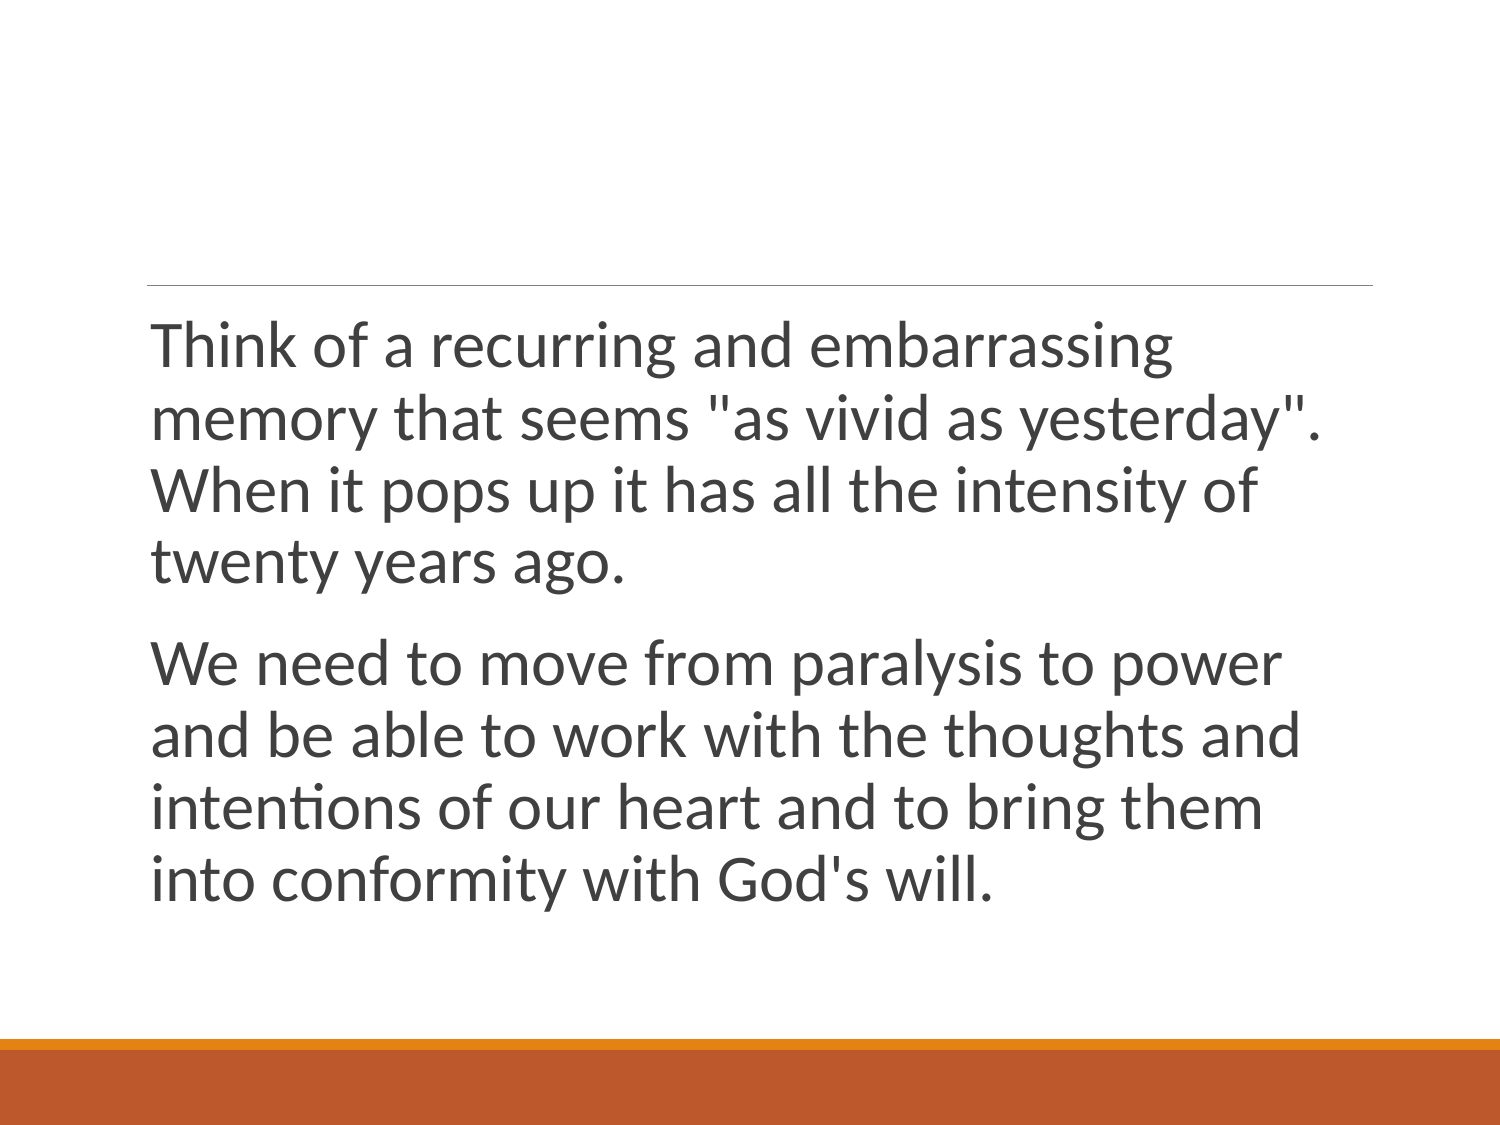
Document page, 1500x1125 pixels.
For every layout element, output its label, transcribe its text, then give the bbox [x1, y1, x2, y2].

list Think of a recurring and embarrassing memory that seems "as vivid as yesterday". When it pops up it has all the intensity of twenty years ago. We need to move from paralysis to power and be able to work with the thoughts and intentions of our heart and to bring them into conformity with God's will. [135, 302, 1373, 963]
